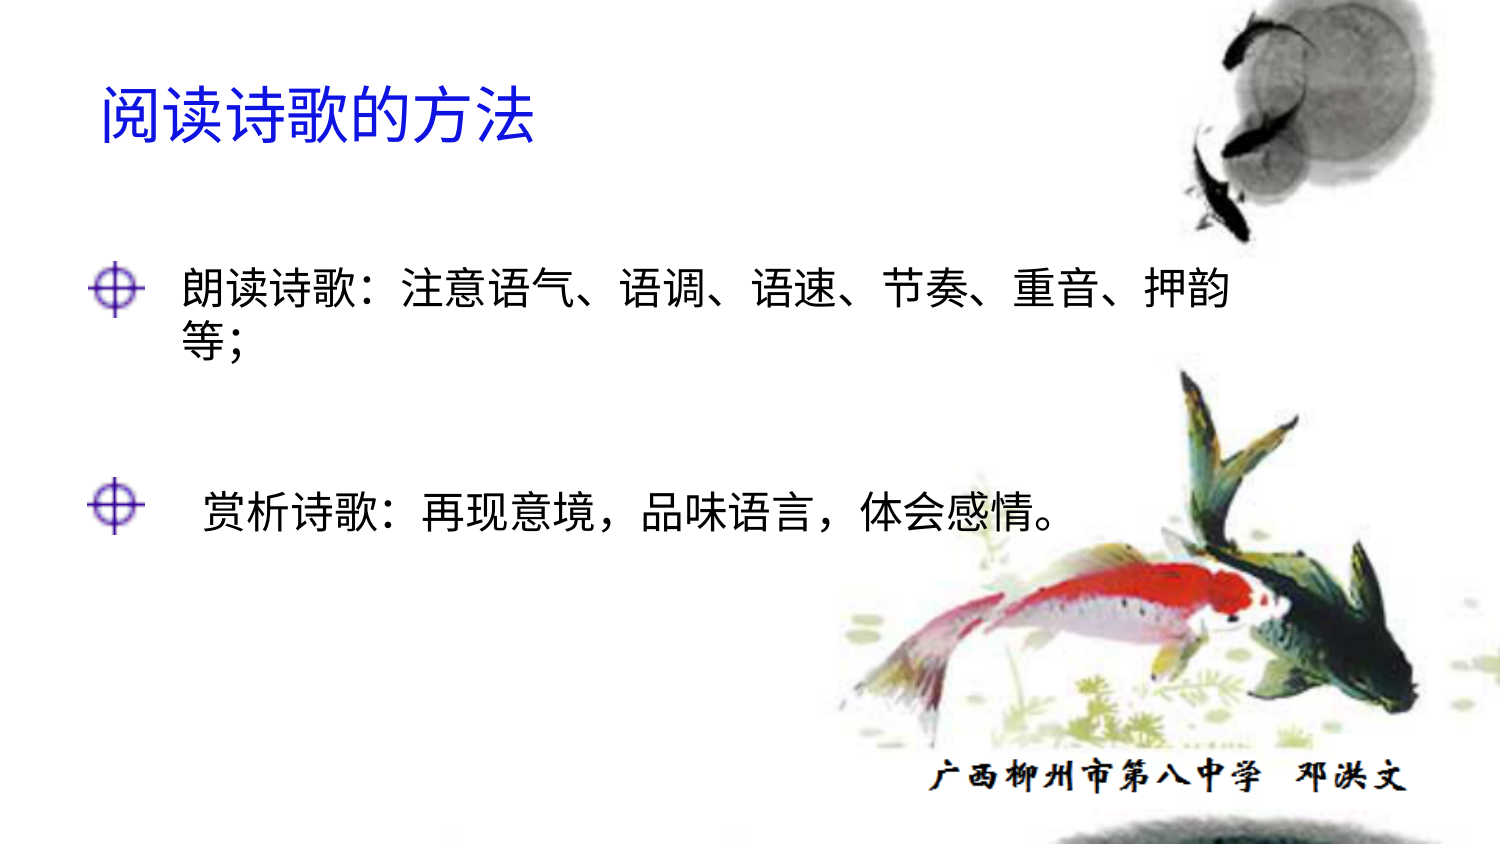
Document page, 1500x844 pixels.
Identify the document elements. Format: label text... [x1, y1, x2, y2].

text_box 赏析诗歌：再现意境，品味语言，体会感情。 [188, 477, 1135, 609]
text_box 阅读诗歌的方法 [84, 68, 797, 159]
picture [0, 0, 1500, 844]
text_box 朗读诗歌：注意语气、语调、语速、节奏、重音、押韵等； [166, 253, 1334, 374]
